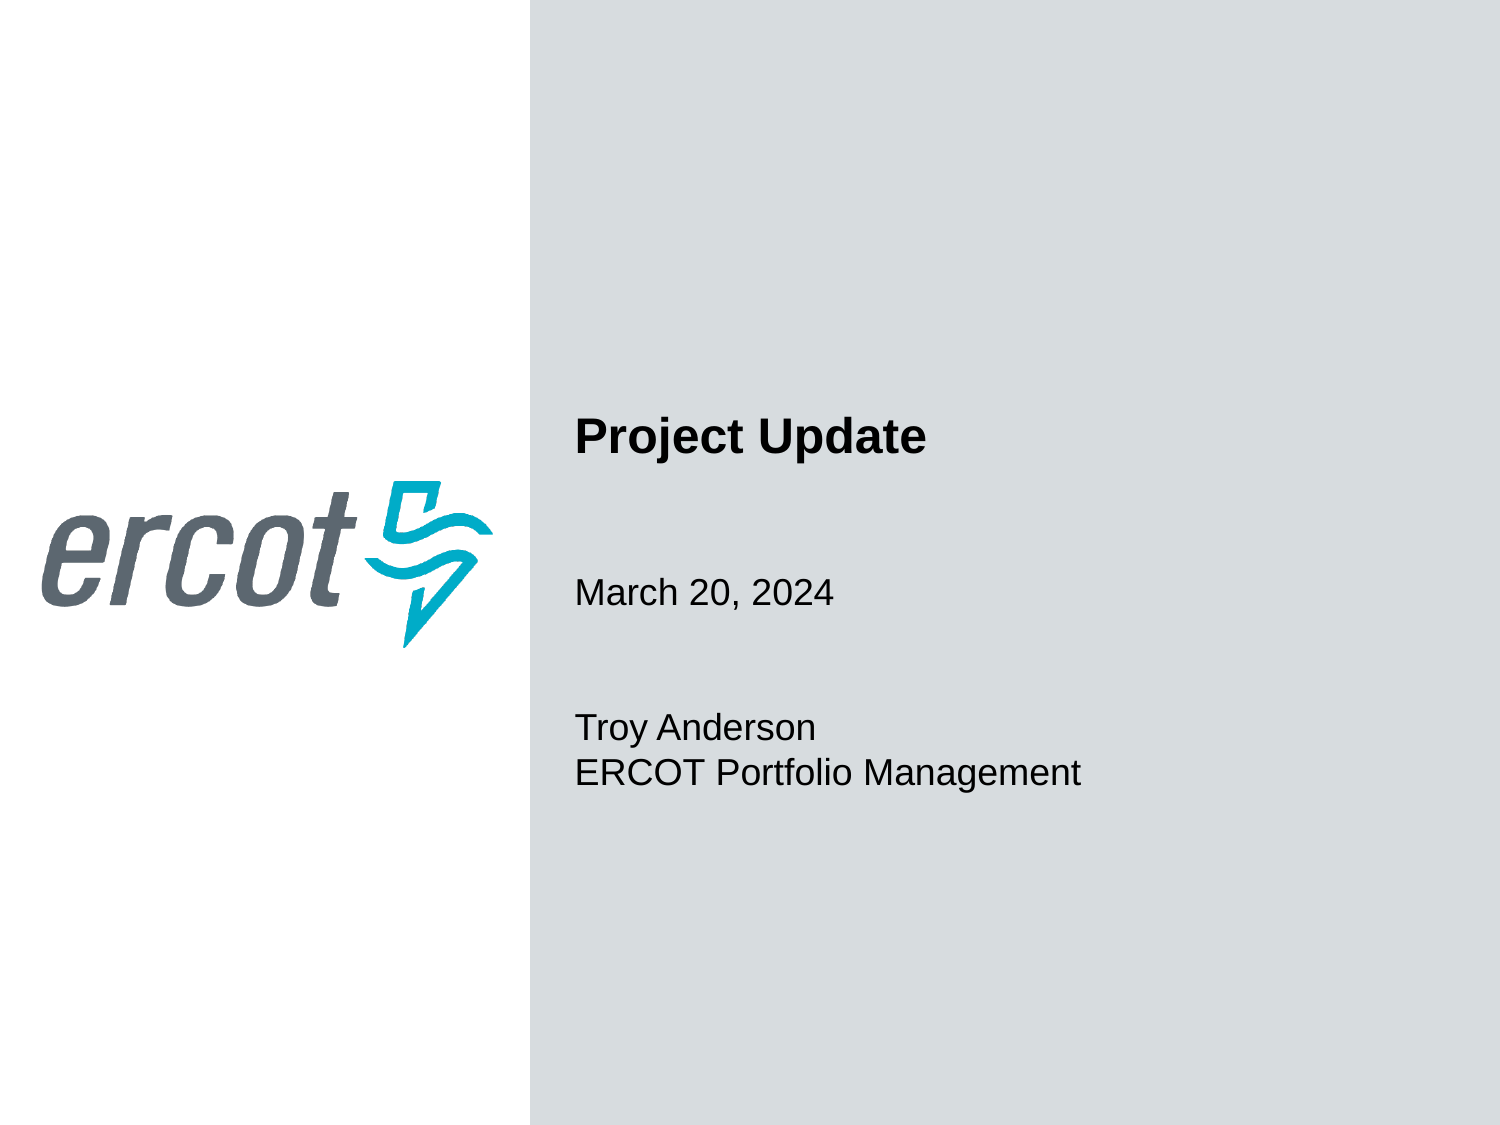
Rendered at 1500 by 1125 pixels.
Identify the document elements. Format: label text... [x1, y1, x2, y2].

text_box Project Update March 20, 2024 Troy Anderson ERCOT Portfolio Management [559, 395, 1486, 801]
picture [32, 471, 501, 654]
